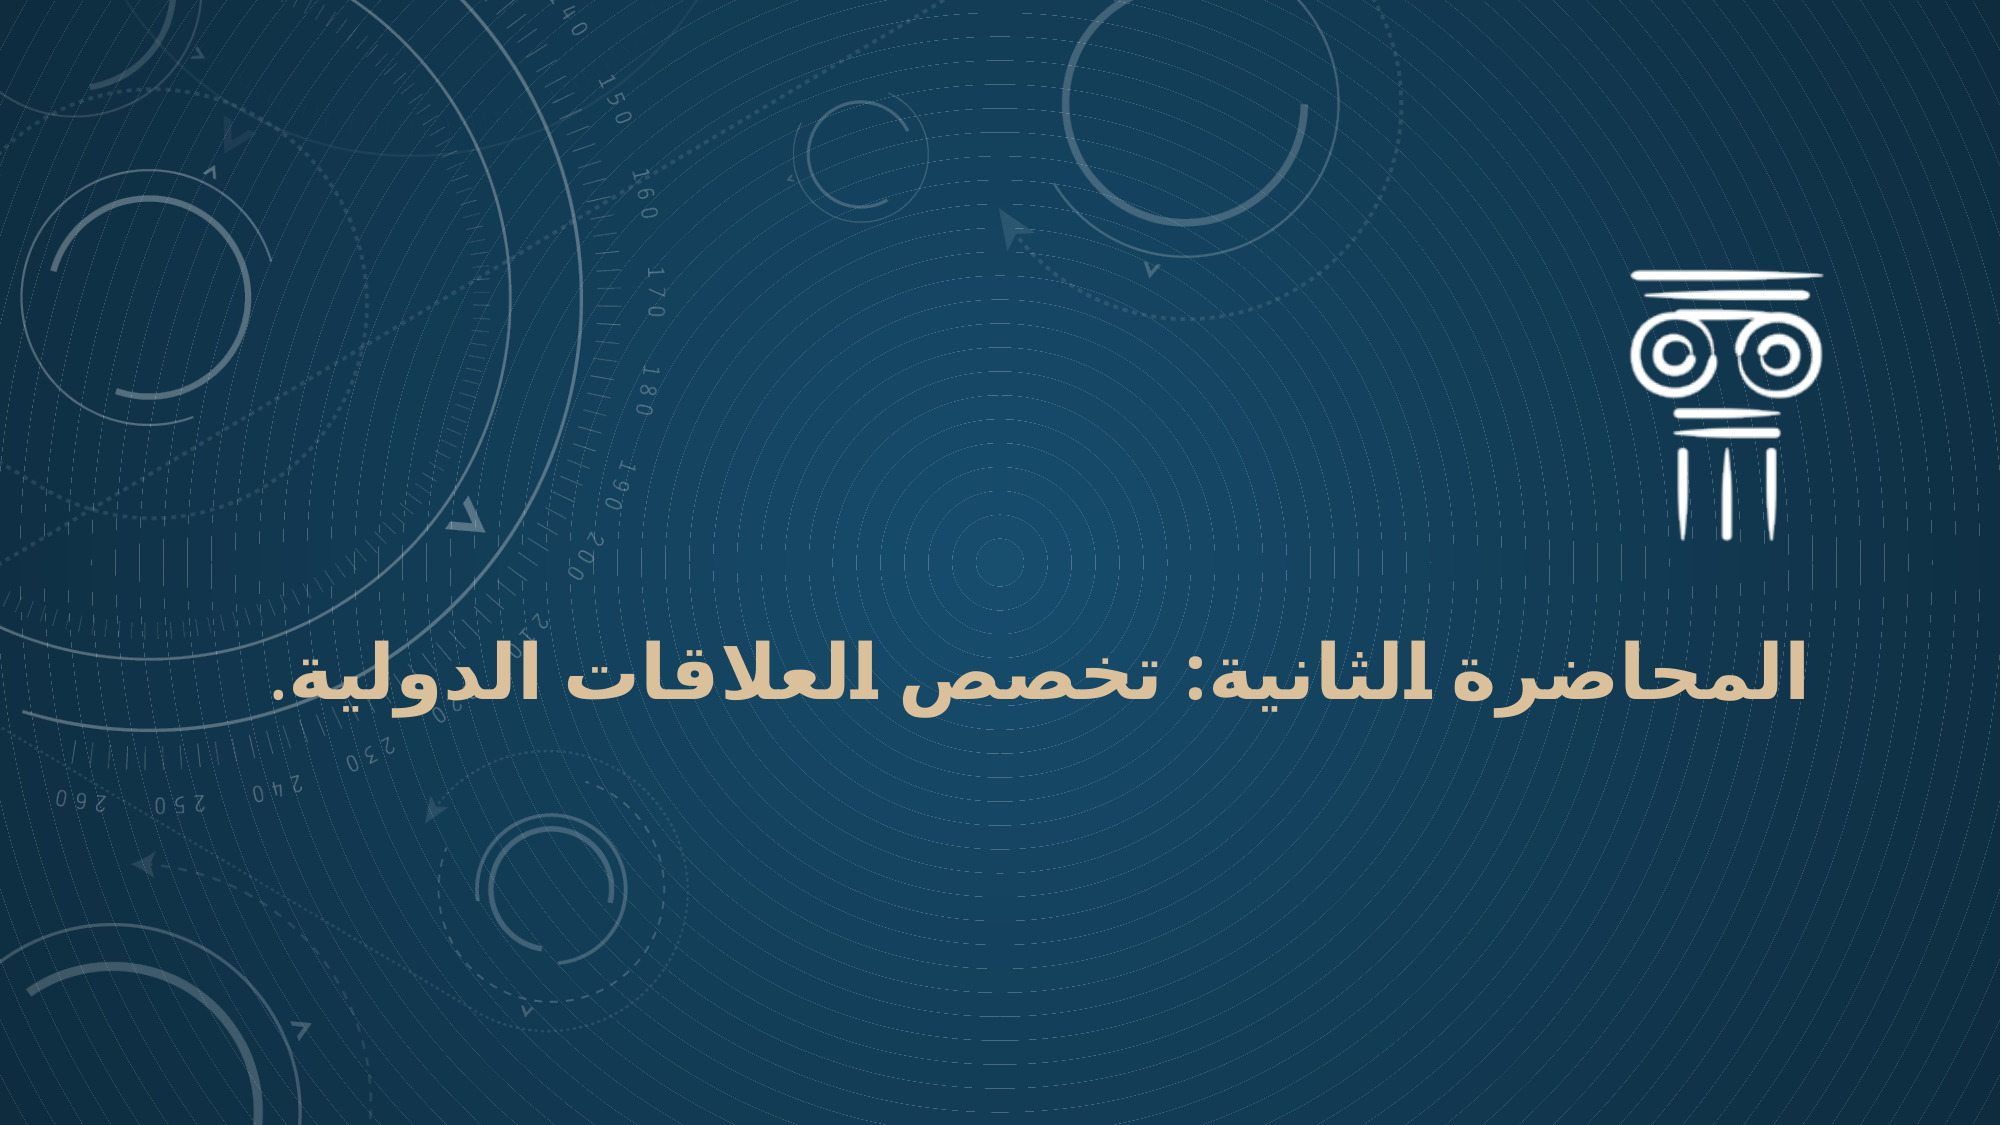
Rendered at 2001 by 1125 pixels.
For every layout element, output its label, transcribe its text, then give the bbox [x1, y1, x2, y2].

picture [0, 0, 2000, 1125]
title المحاضرة الثانية: تخصص العلاقات الدولية. [248, 562, 1831, 723]
